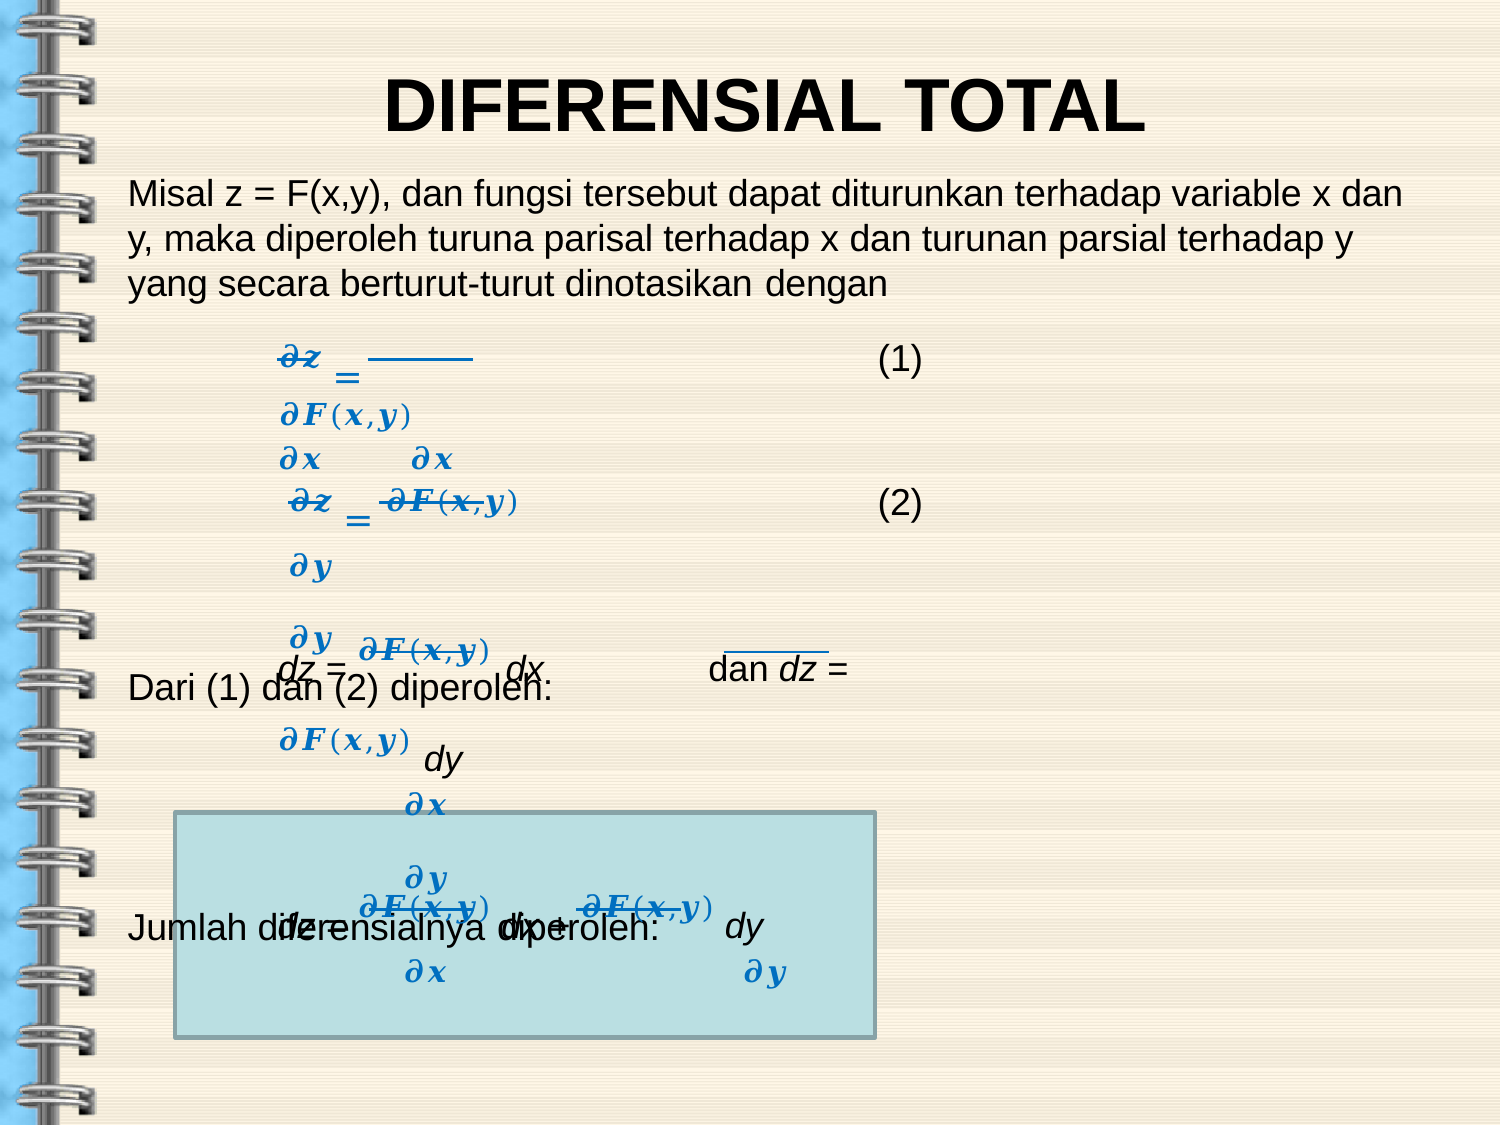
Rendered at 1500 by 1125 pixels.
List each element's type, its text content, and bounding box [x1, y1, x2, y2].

text_box dz = 𝝏𝑭(𝒙,𝒚) dx dan dz = 𝝏𝑭(𝒙,𝒚) dy 𝝏𝒙 𝝏𝒚 Jumlah diferensialnya diperoleh: [121, 586, 894, 948]
title DIFERENSIAL TOTAL [381, 54, 1157, 166]
text_box [175, 948, 876, 1038]
picture [0, 0, 1500, 1125]
text_box dz = 𝝏𝑭(𝒙,𝒚) dx + 𝝏𝑭(𝒙,𝒚) dy 𝝏𝒙 𝝏𝒚 [271, 843, 830, 989]
text_box 𝝏𝒛 = 𝝏𝑭(𝒙,𝒚) 𝝏𝒚 𝝏𝒚 Dari (1) dan (2) diperoleh: [121, 437, 563, 586]
text_box (1) [875, 332, 926, 380]
text_box Misal z = F(x,y), dan fungsi tersebut dapat diturunkan terhadap variable x dan y, maka diperoleh turuna parisal terhadap x dan turunan parsial terhadap y yang secara berturut-turut dinotasikan dengan [125, 166, 1417, 304]
text_box 𝝏𝒛 = 𝝏𝑭(𝒙,𝒚) 𝝏𝒙 𝝏𝒙 [270, 294, 482, 437]
text_box (2) [875, 475, 926, 523]
